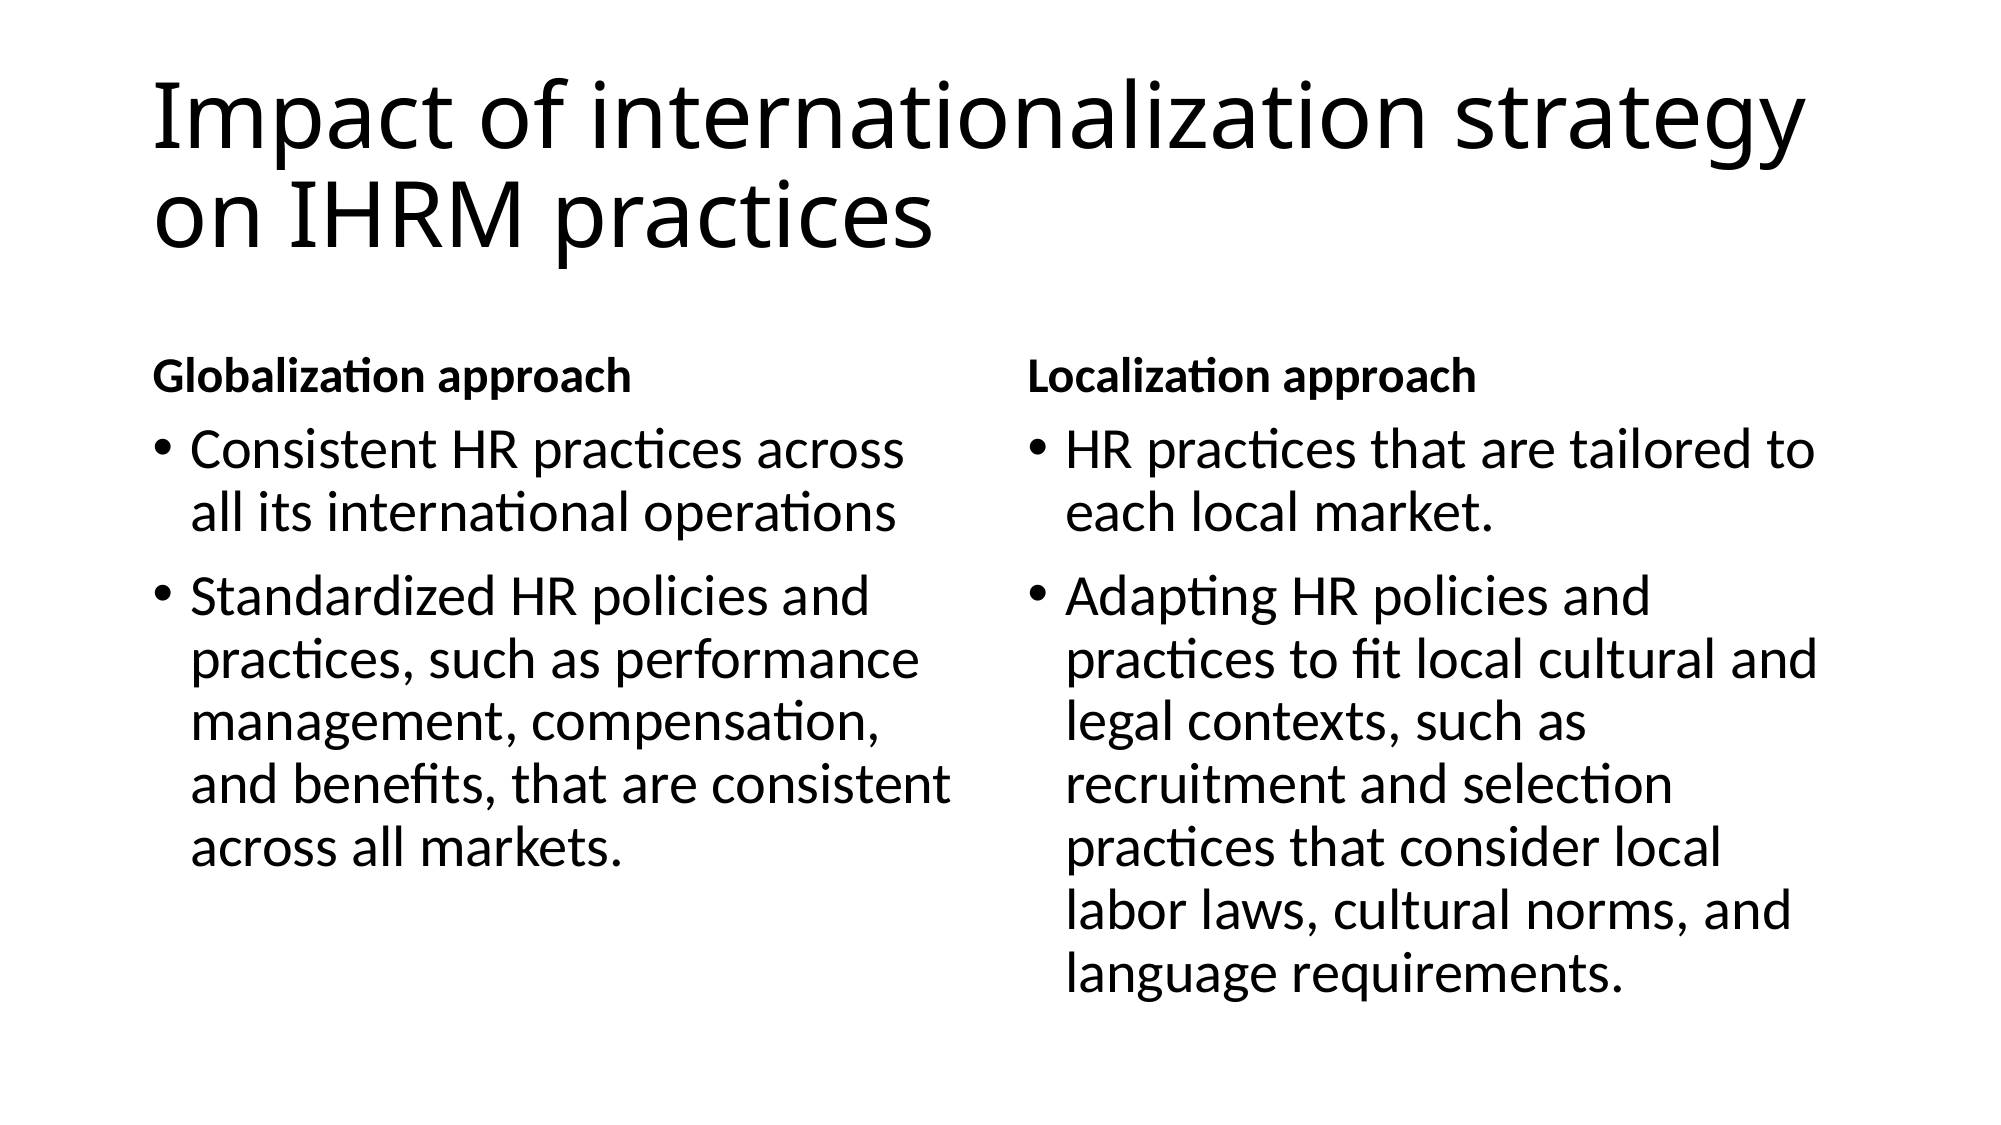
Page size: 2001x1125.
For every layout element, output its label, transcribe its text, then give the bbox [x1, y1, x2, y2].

title Impact of internationalization strategy on IHRM practices [137, 59, 1863, 278]
list Consistent HR practices across all its international operations Standardized HR policies and practices, such as performance management, compensation, and benefits, that are consistent across all markets. [137, 410, 984, 1016]
list Globalization approach [137, 275, 984, 410]
list HR practices that are tailored to each local market. Adapting HR policies and practices to fit local cultural and legal contexts, such as recruitment and selection practices that consider local labor laws, cultural norms, and language requirements. [1012, 410, 1863, 1016]
list Localization approach [1012, 275, 1863, 410]
